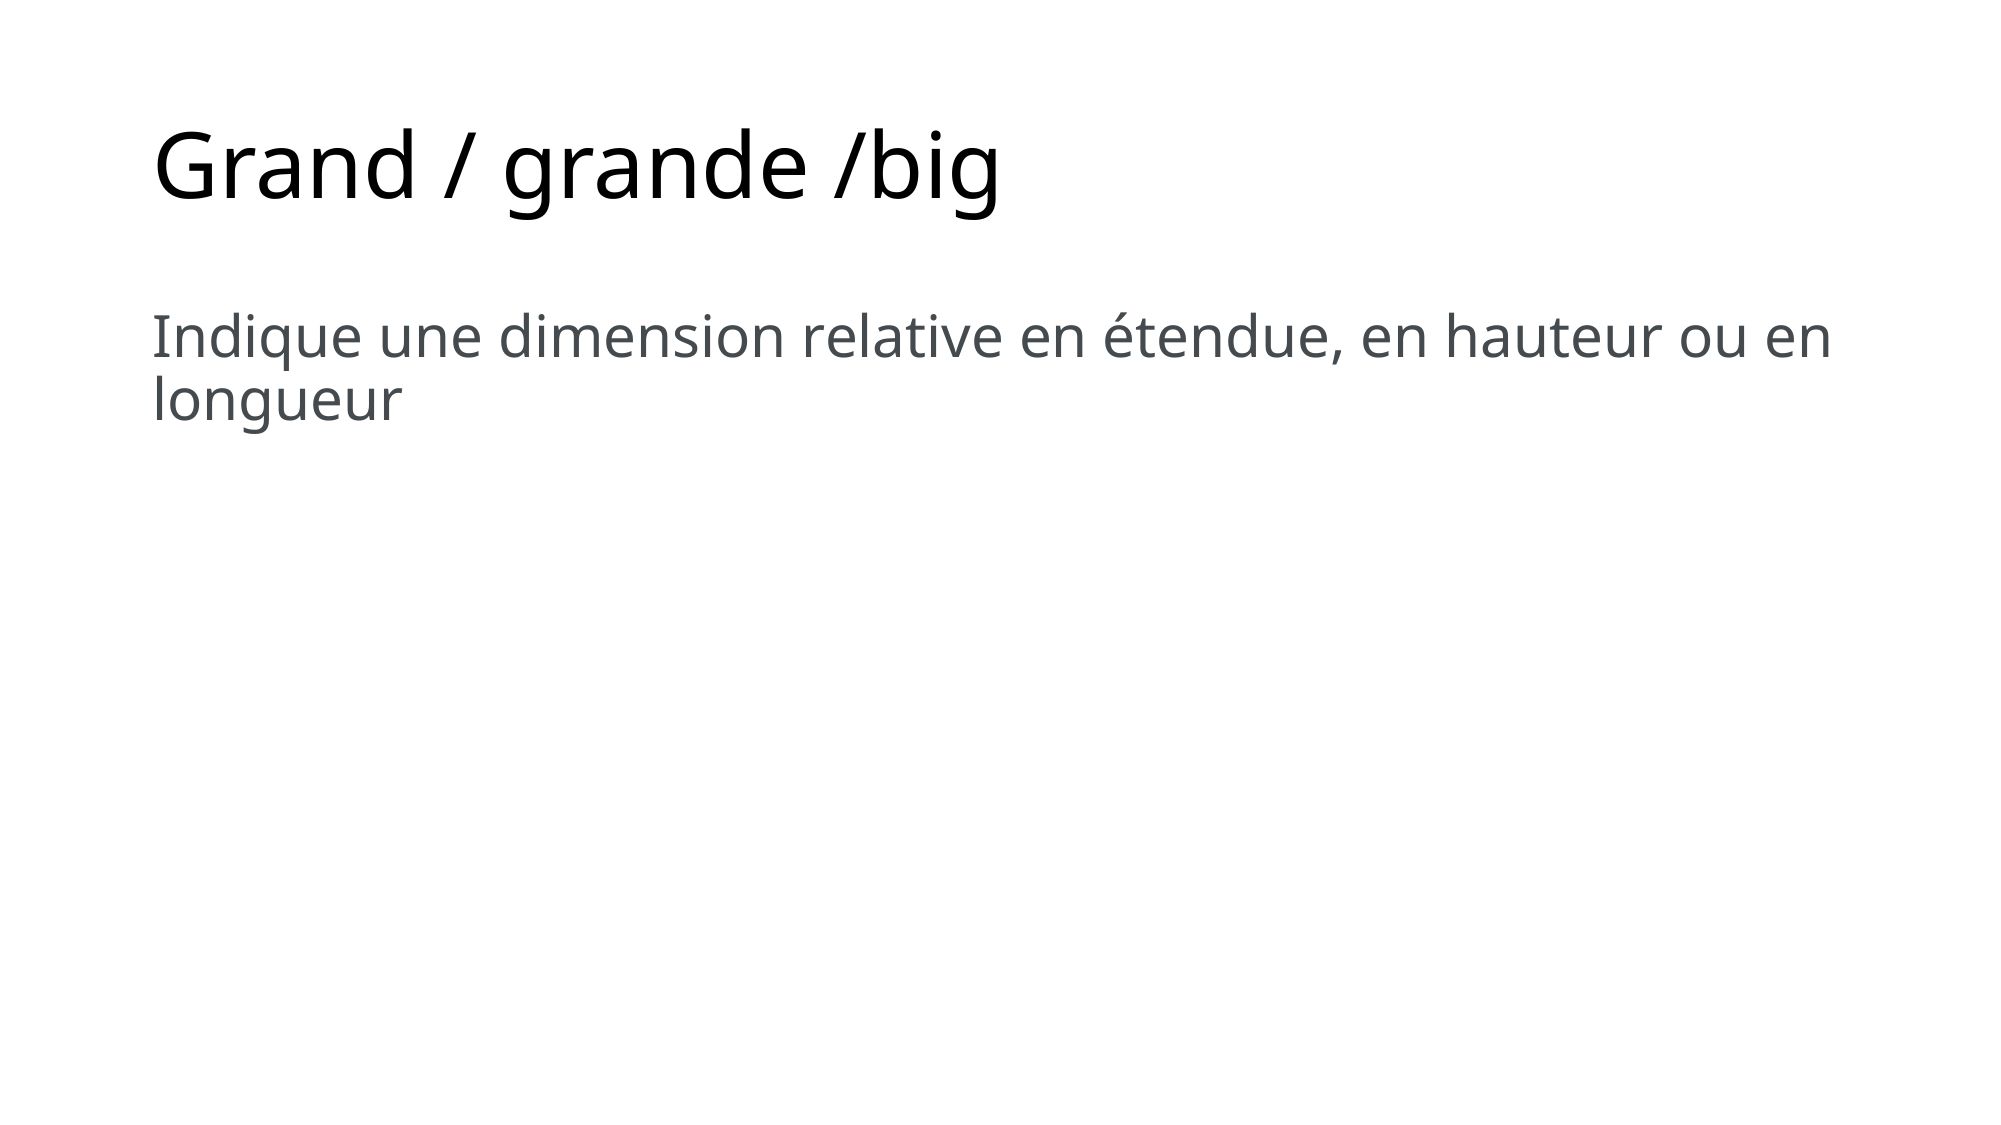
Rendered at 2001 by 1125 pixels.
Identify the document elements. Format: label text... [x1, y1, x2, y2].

title Grand / grande /big [137, 59, 1863, 278]
list Indique une dimension relative en étendue, en hauteur ou en longueur [137, 299, 1863, 1014]
